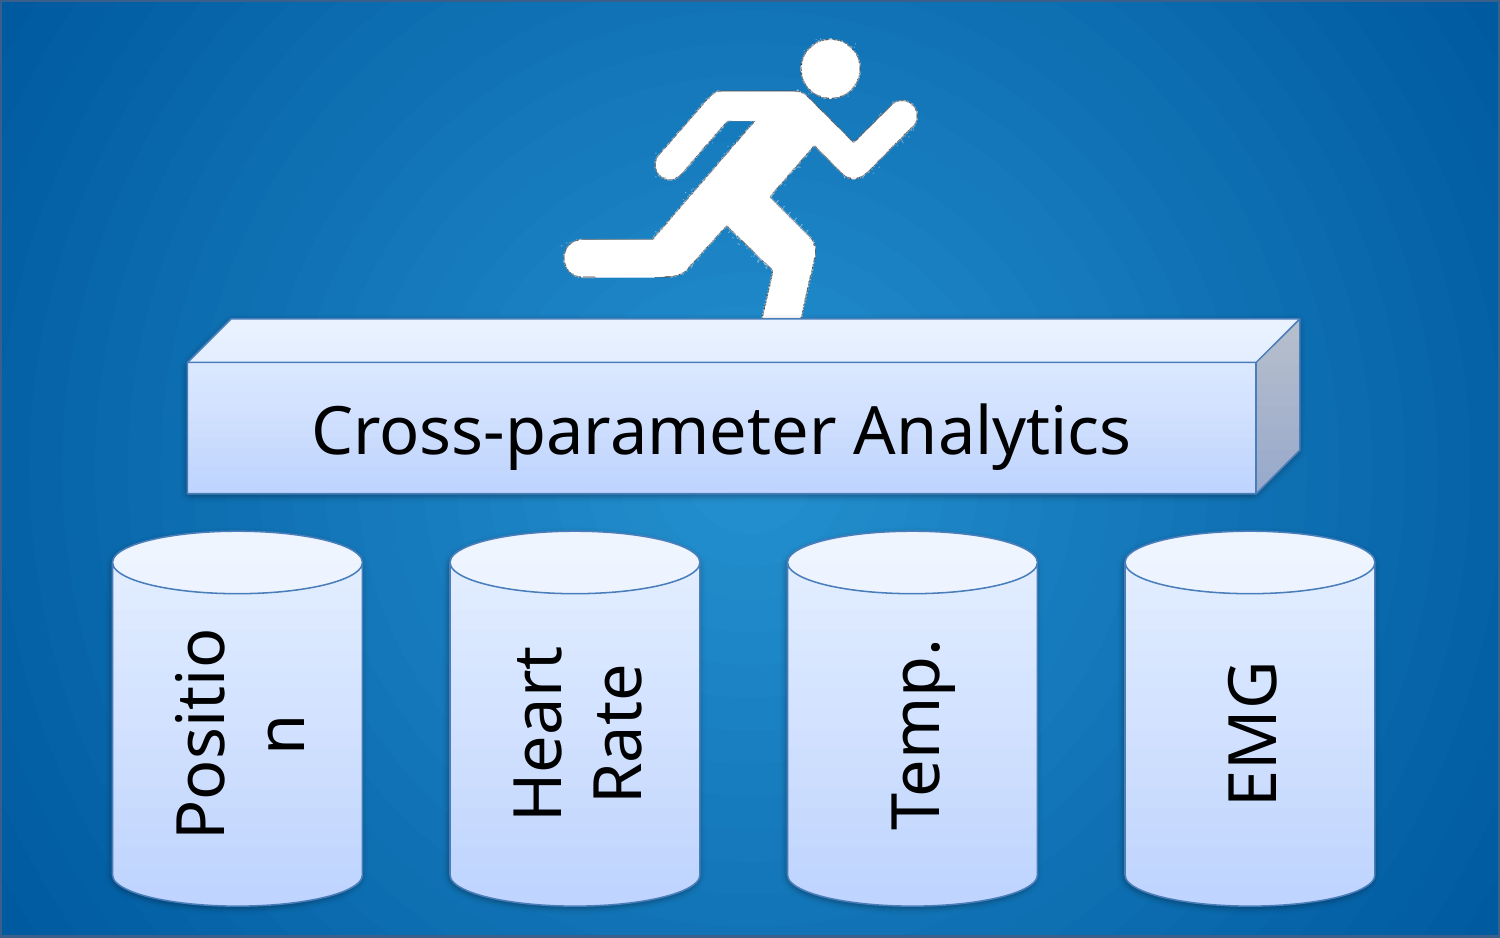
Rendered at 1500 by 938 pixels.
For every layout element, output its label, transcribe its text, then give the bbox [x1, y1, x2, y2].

text_box Cross-parameter Analytics [186, 318, 1301, 495]
picture [547, 30, 941, 401]
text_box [112, 530, 1376, 907]
